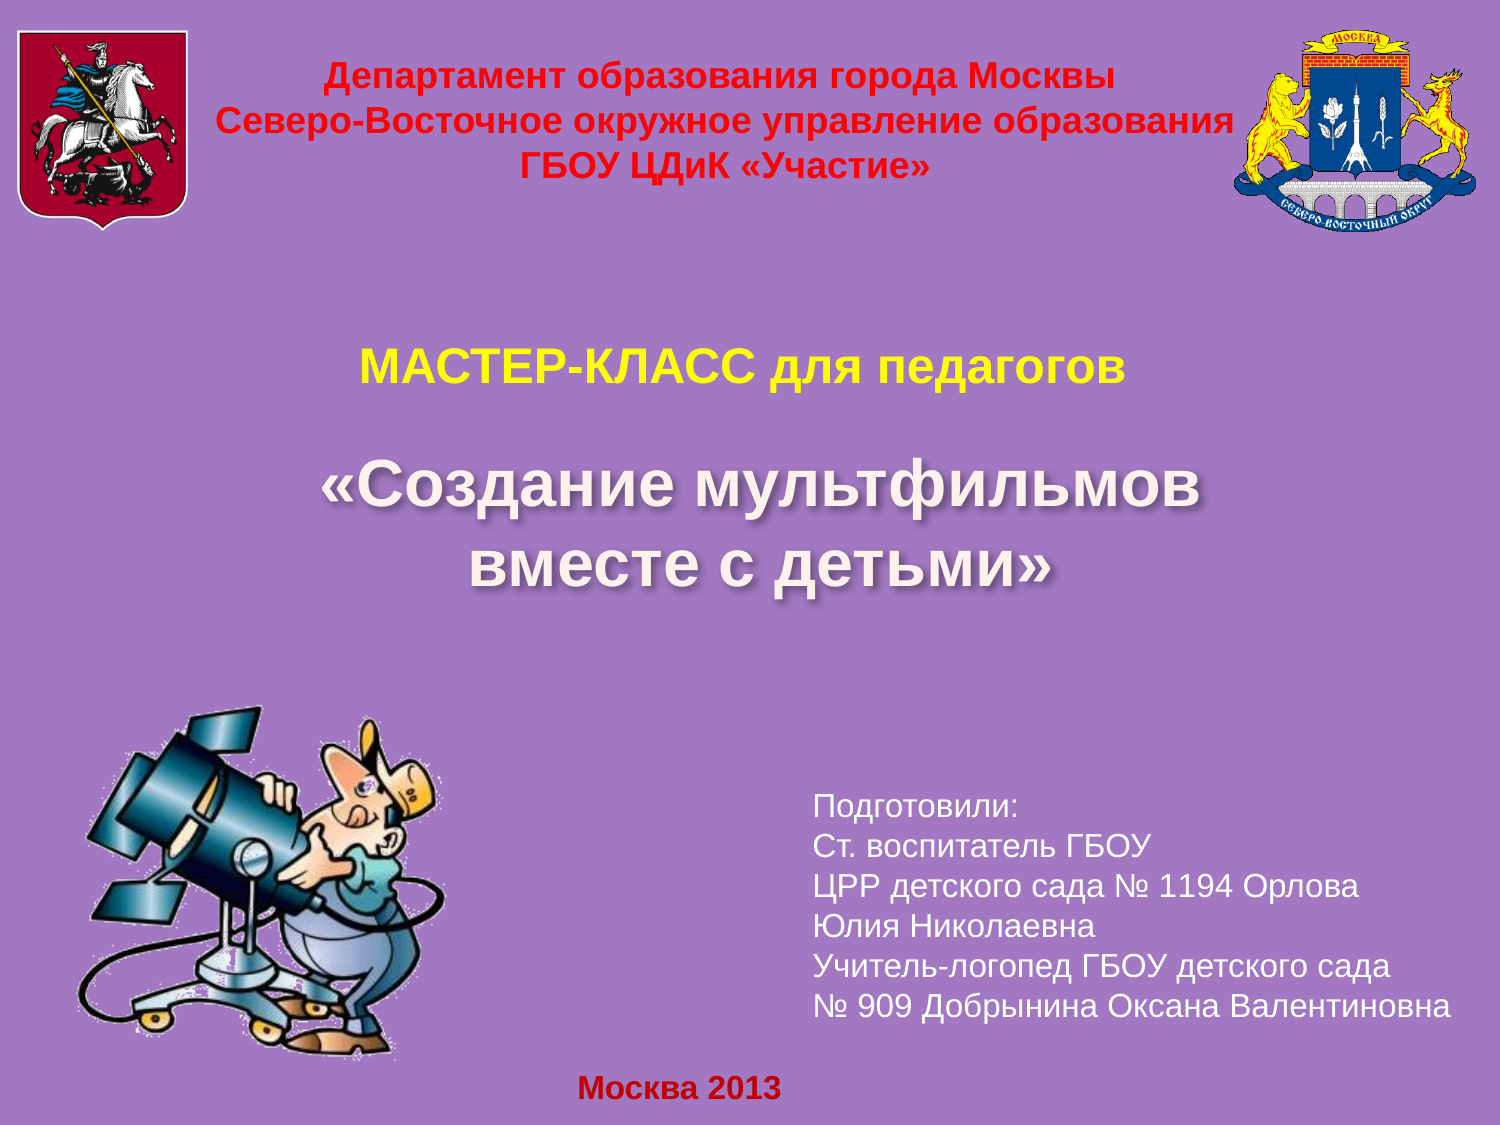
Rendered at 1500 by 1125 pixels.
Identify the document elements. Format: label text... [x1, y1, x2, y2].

picture [17, 30, 188, 231]
title Департамент образования города Москвы Северо-Восточное окружное управление образования ГБОУ ЦДиК «Участие» [194, 16, 1257, 221]
picture [1233, 30, 1476, 232]
text_box Подготовили: Ст. воспитатель ГБОУ ЦРР детского сада № 1194 Орлова Юлия Николаевна Учитель-логопед ГБОУ детского сада № 909 Добрынина Оксана Валентиновна [797, 776, 1471, 1031]
text_box МАСТЕР-КЛАСС для педагогов [147, 326, 1353, 461]
picture [40, 680, 486, 1091]
subtitle «Создание мультфильмов вместе с детьми» [193, 461, 1329, 635]
text_box Москва 2013 [562, 1058, 797, 1114]
